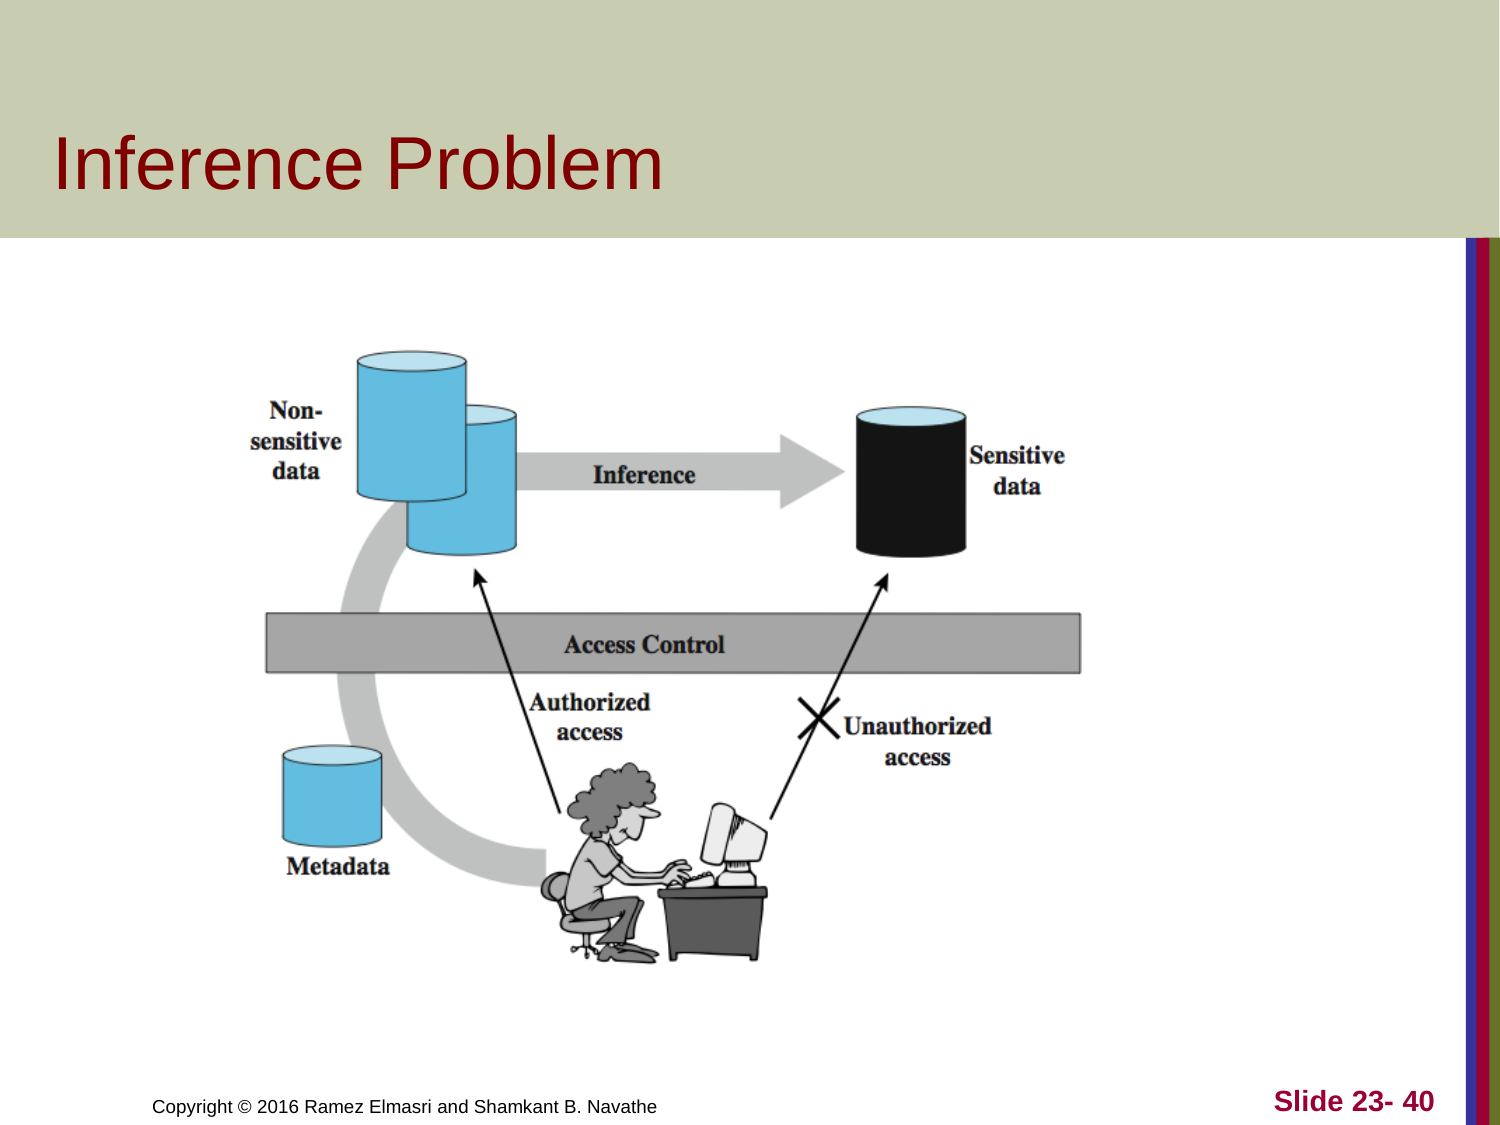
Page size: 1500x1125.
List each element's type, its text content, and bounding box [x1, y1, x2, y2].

title Inference Problem [37, 49, 1317, 213]
picture [149, 292, 1141, 993]
slide_number Slide 23- 40 [1137, 1049, 1451, 1125]
